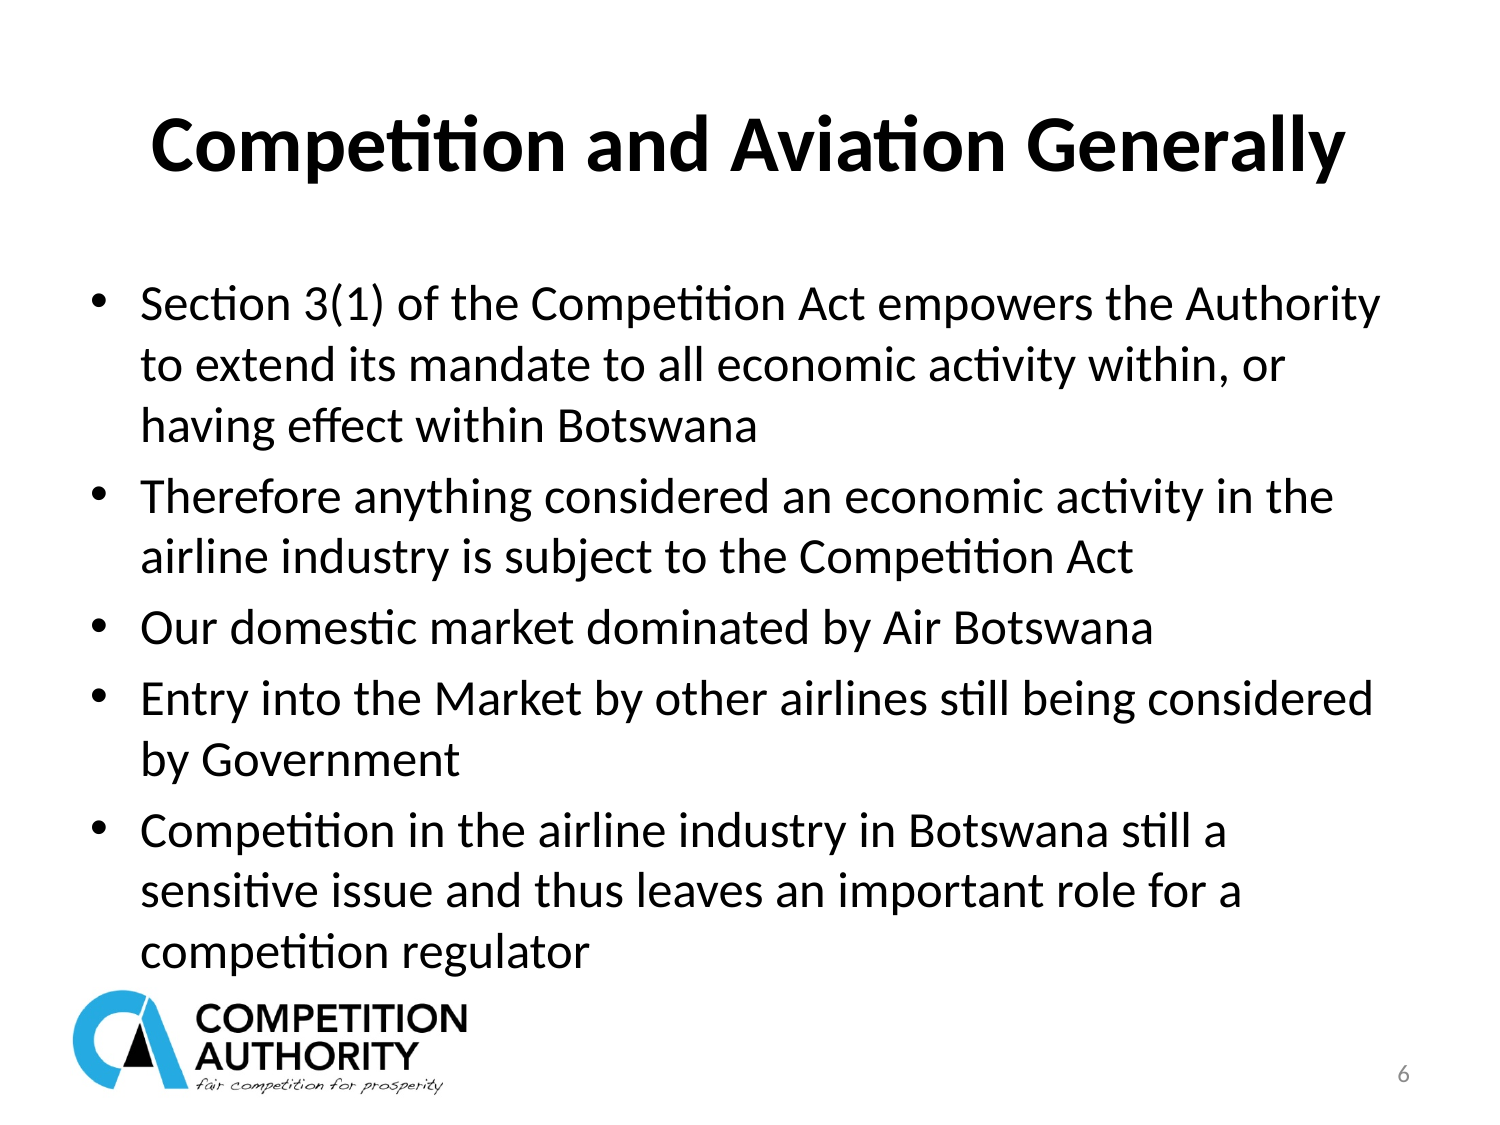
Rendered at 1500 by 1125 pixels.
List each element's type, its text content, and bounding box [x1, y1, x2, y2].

picture [70, 987, 471, 1113]
title Competition and Aviation Generally [75, 45, 1425, 233]
slide_number 6 [1074, 1042, 1425, 1103]
list Section 3(1) of the Competition Act empowers the Authority to extend its mandate to all economic activity within, or having effect within Botswana Therefore anything considered an economic activity in the airline industry is subject to the Competition Act Our domestic market dominated by Air Botswana Entry into the Market by other airlines still being considered by Government Competition in the airline industry in Botswana still a sensitive issue and thus leaves an important role for a competition regulator [75, 262, 1425, 1005]
